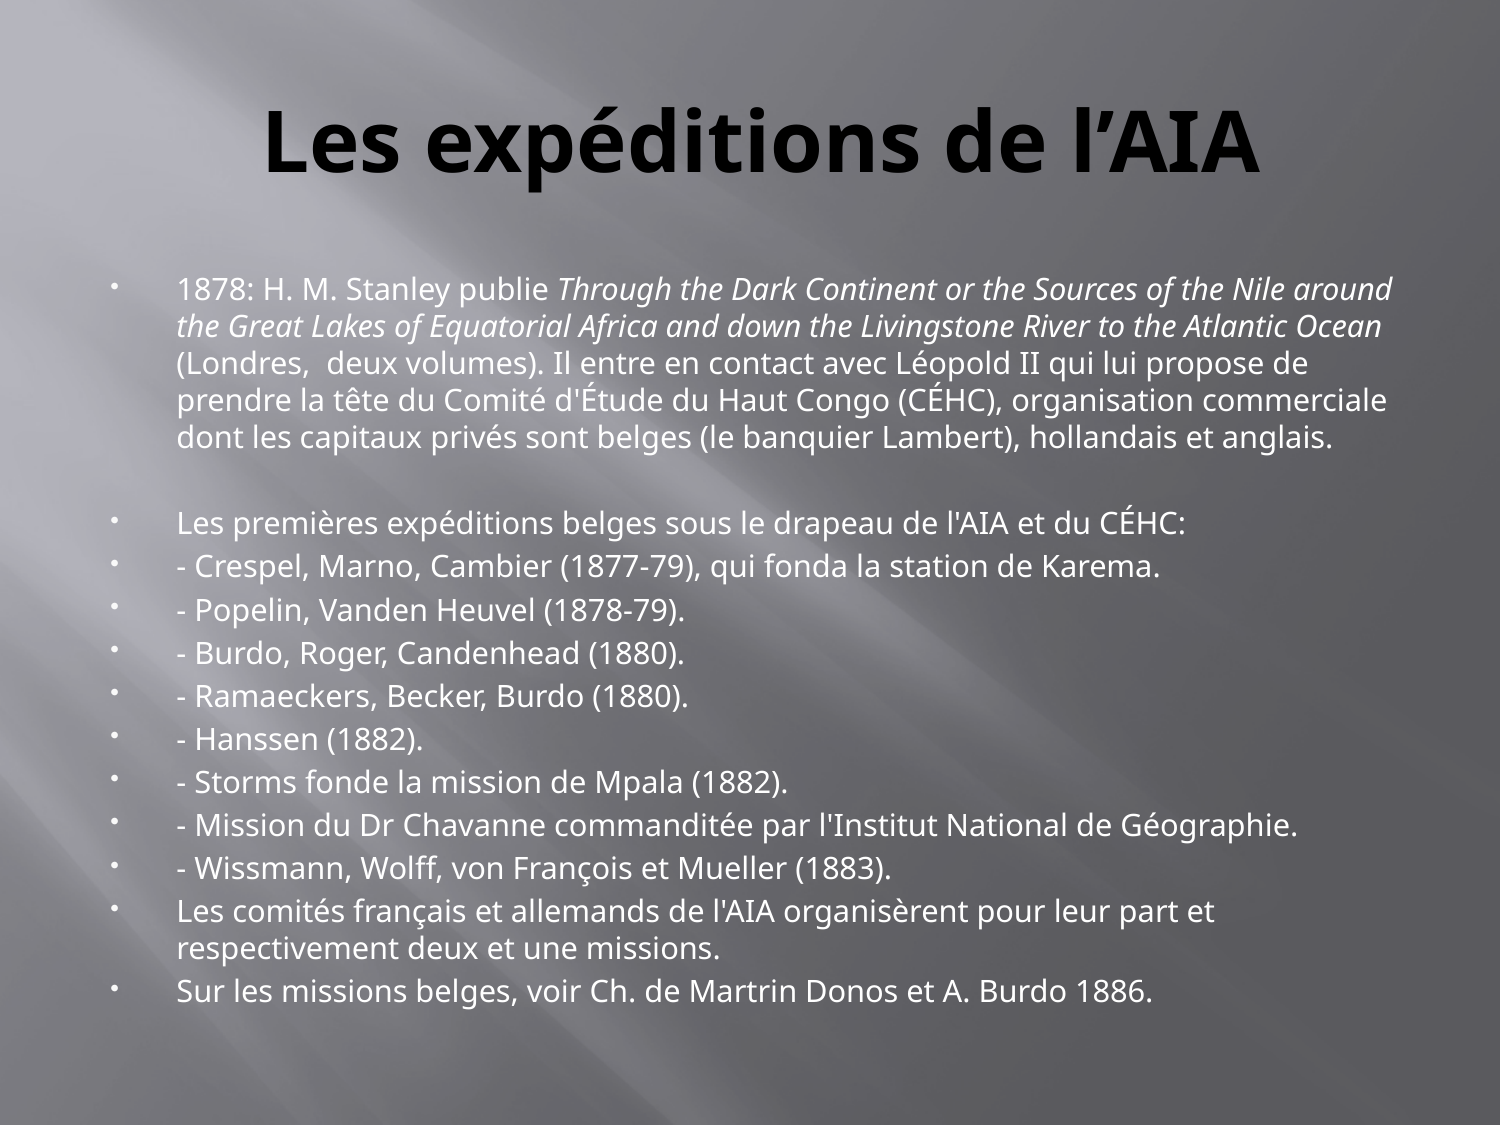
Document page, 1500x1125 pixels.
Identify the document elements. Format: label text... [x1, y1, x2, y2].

title Les expéditions de l’AIA [75, 45, 1425, 233]
list 1878: H. M. Stanley publie Through the Dark Continent or the Sources of the Nile around the Great Lakes of Equatorial Africa and down the Livingstone River to the Atlantic Ocean (Londres, deux volumes). Il entre en contact avec Léopold II qui lui propose de prendre la tête du Comité d'Étude du Haut Congo (CÉHC), organisation commerciale dont les capitaux privés sont belges (le banquier Lambert), hollandais et anglais. Les premières expéditions belges sous le drapeau de l'AIA et du CÉHC: - Crespel, Marno, Cambier (1877-79), qui fonda la station de Karema. - Popelin, Vanden Heuvel (1878-79). - Burdo, Roger, Candenhead (1880). - Ramaeckers, Becker, Burdo (1880). - Hanssen (1882). - Storms fonde la mission de Mpala (1882). - Mission du Dr Chavanne commanditée par l'Institut National de Géographie. - Wissmann, Wolff, von François et Mueller (1883). Les comités français et allemands de l'AIA organisèrent pour leur part et respectivement deux et une missions. Sur les missions belges, voir Ch. de Martrin Donos et A. Burdo 1886. [75, 262, 1425, 1035]
